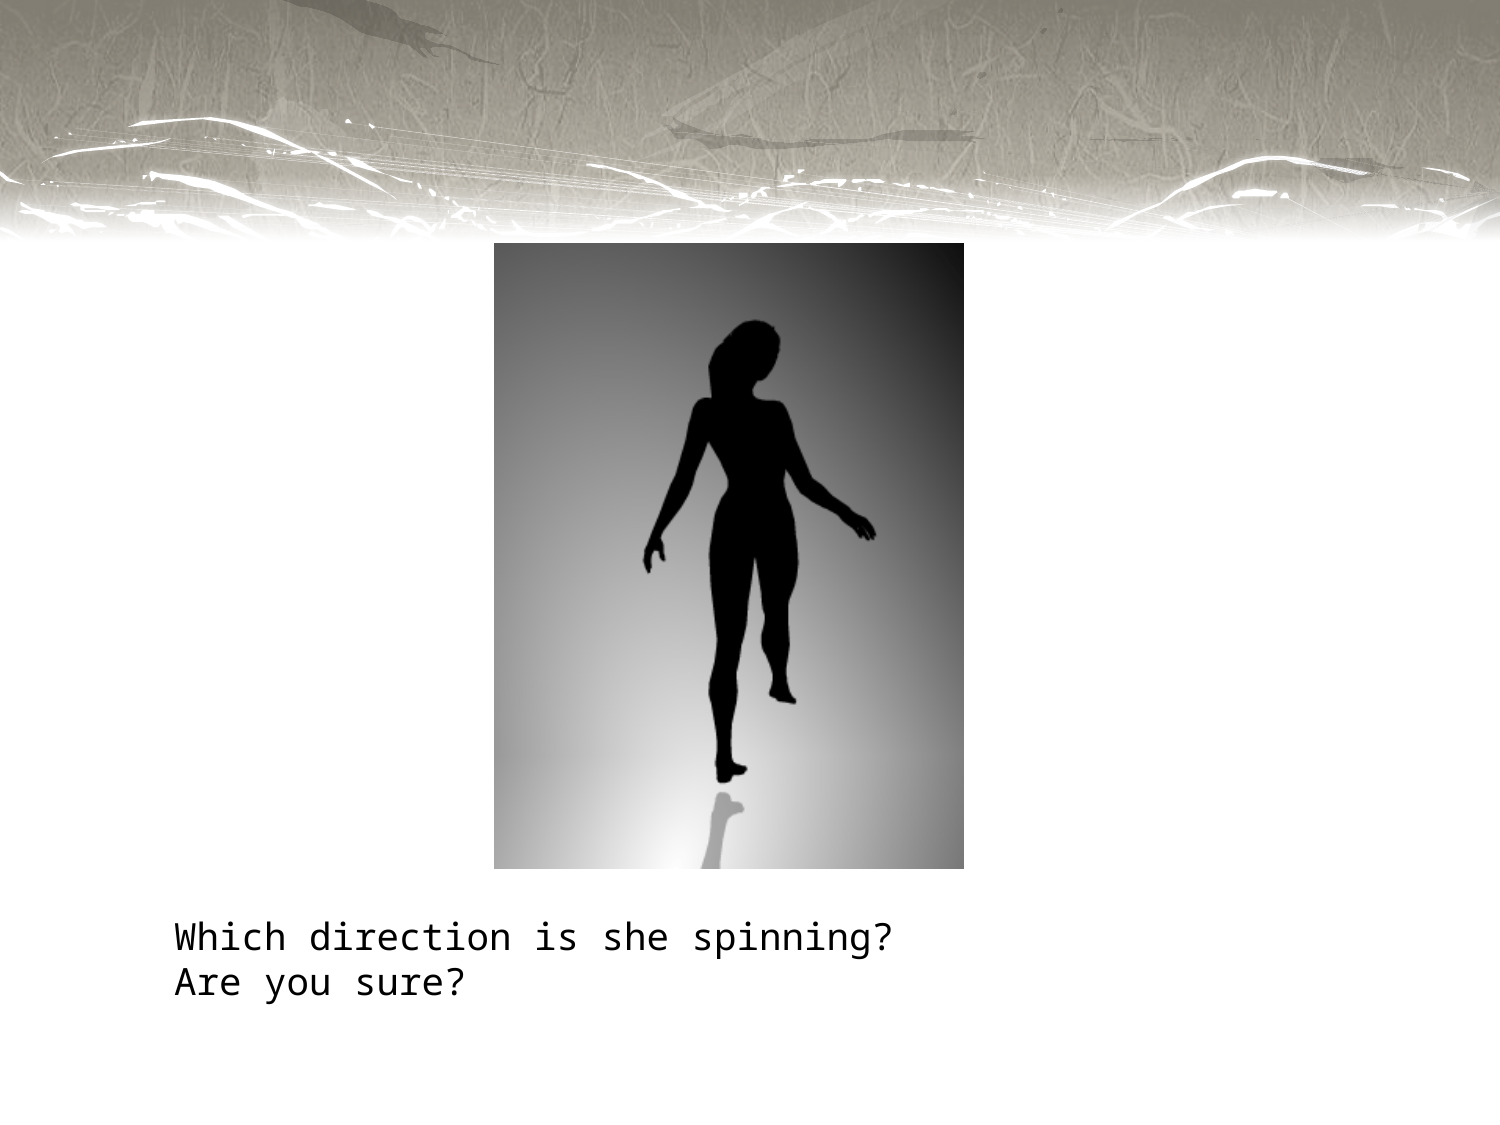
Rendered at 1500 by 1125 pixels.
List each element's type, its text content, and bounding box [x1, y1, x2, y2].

picture [494, 243, 964, 869]
text_box Which direction is she spinning? Are you sure? [159, 905, 910, 1055]
